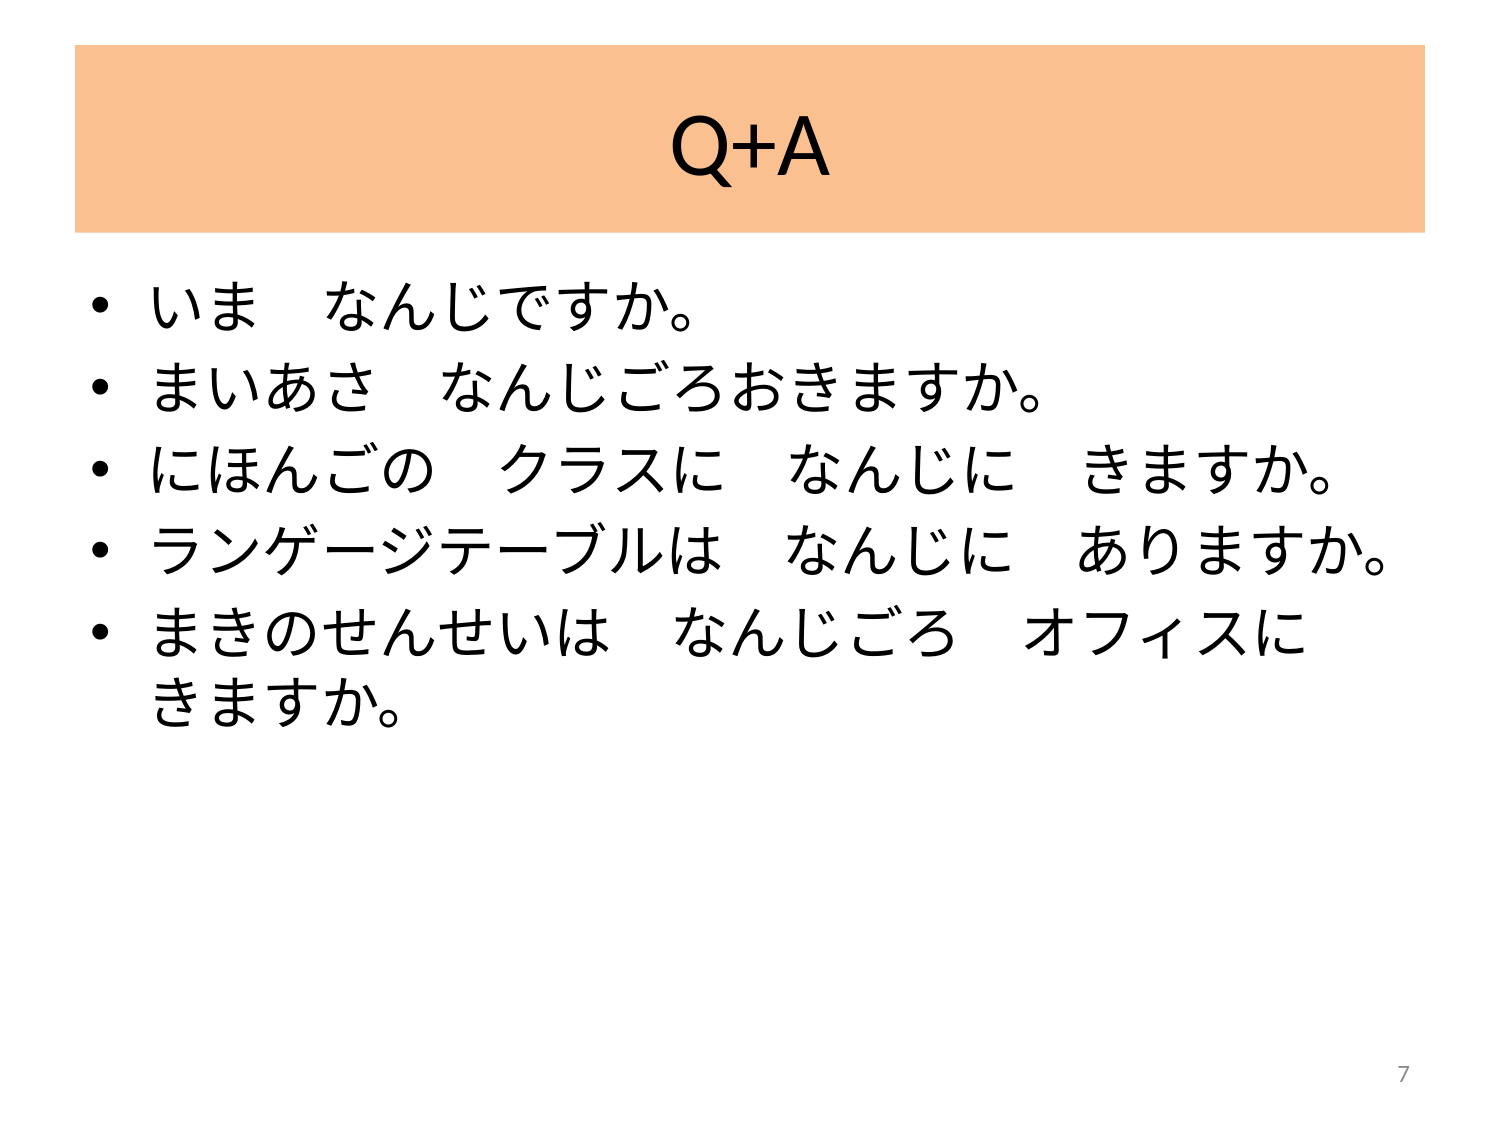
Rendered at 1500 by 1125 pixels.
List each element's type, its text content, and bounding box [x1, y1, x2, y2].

list いま なんじですか。 まいあさ なんじごろおきますか。 にほんごの クラスに なんじに きますか。 ランゲージテーブルは なんじに ありますか。 まきのせんせいは なんじごろ オフィスに きますか。 [75, 262, 1425, 1005]
title Q+A [75, 45, 1425, 233]
slide_number 7 [1074, 1042, 1425, 1103]
